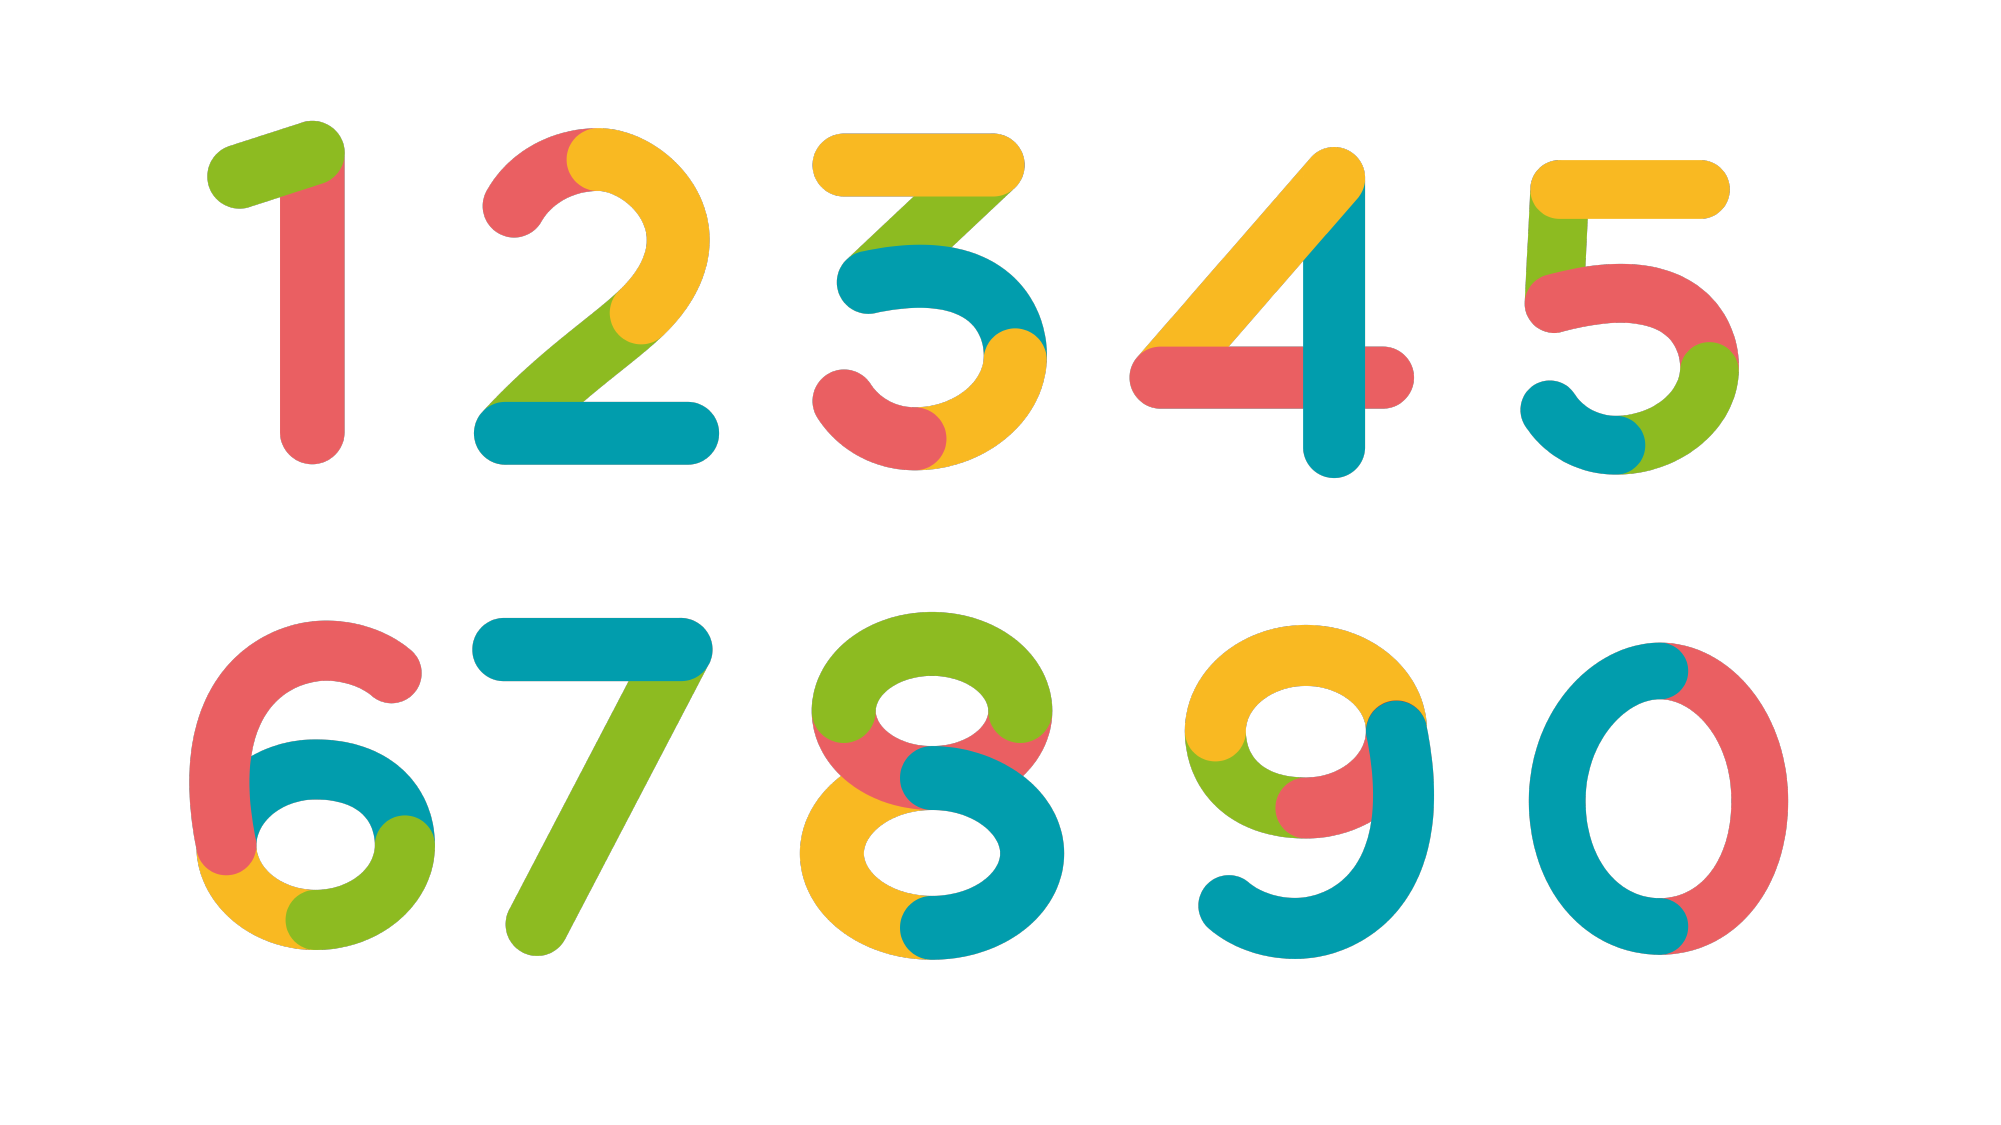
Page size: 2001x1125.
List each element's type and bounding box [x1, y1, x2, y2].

picture [1171, 596, 1455, 982]
picture [190, 93, 361, 479]
picture [797, 96, 1056, 482]
picture [1508, 85, 1762, 507]
picture [1119, 92, 1430, 507]
picture [180, 586, 734, 976]
picture [787, 582, 1075, 968]
picture [453, 95, 727, 481]
picture [1511, 596, 1808, 982]
